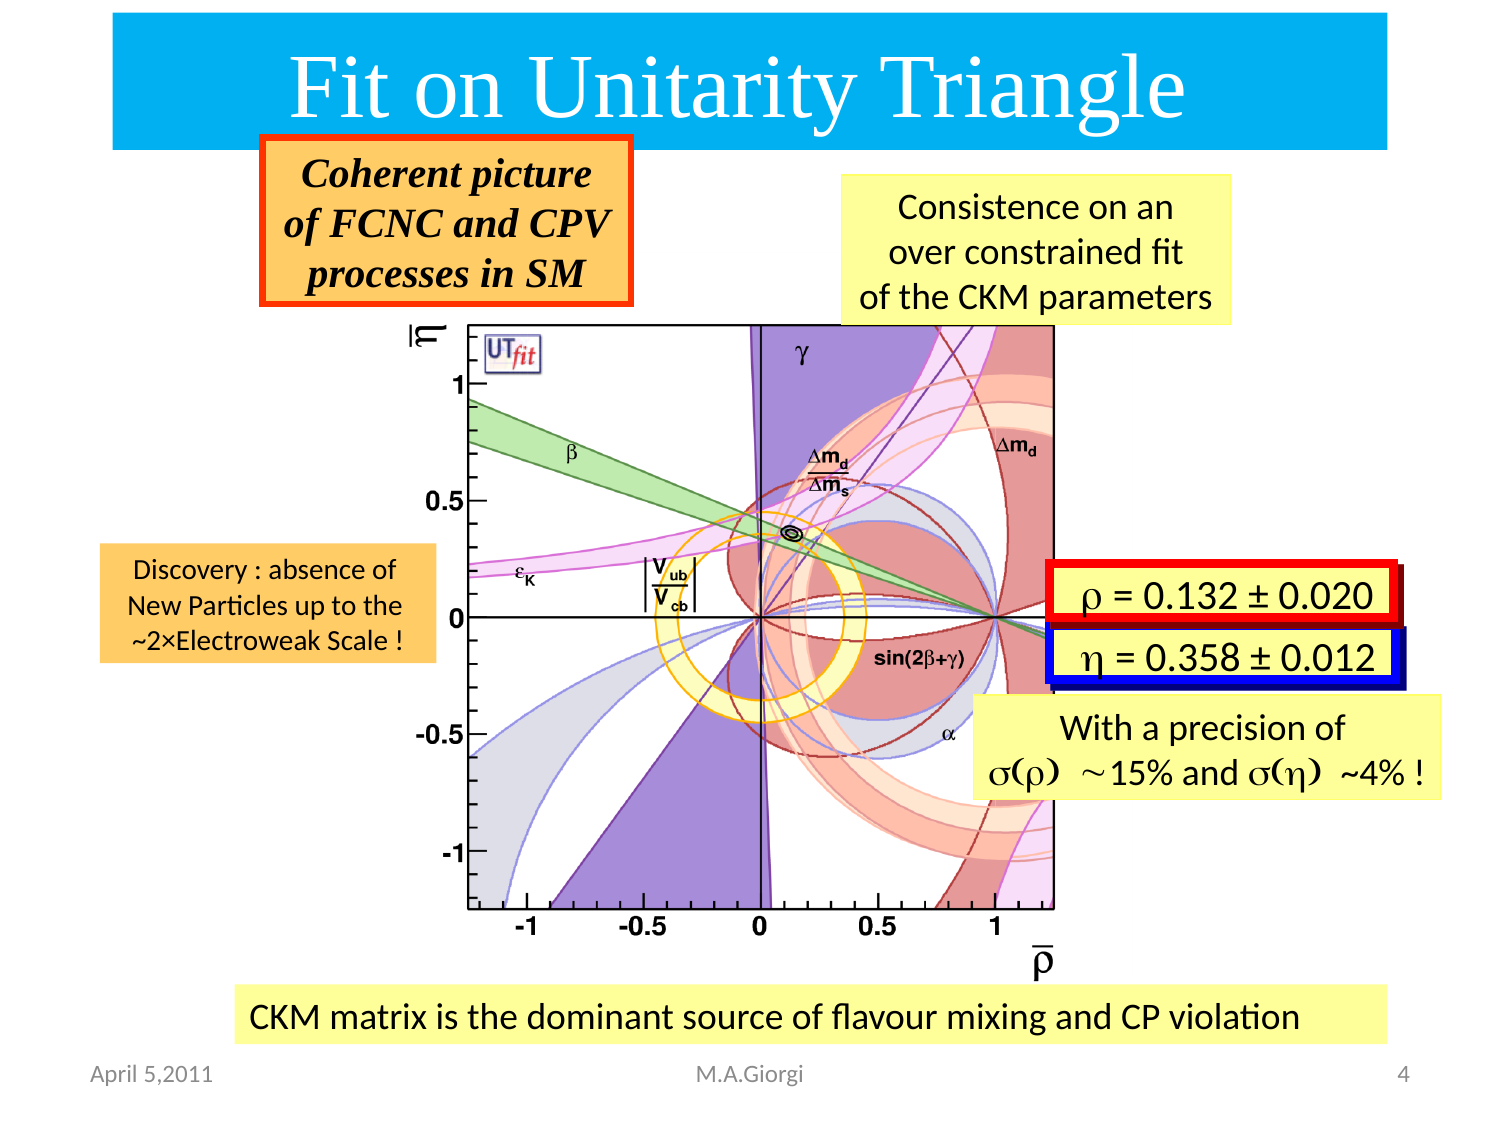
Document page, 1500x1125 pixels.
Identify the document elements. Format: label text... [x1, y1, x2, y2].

footer M.A.Giorgi [512, 1055, 988, 1103]
slide_number 4 [1074, 1042, 1425, 1103]
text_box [99, 137, 1413, 1046]
title Fit on Unitarity Triangle [112, 12, 1388, 135]
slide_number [75, 1042, 425, 1103]
